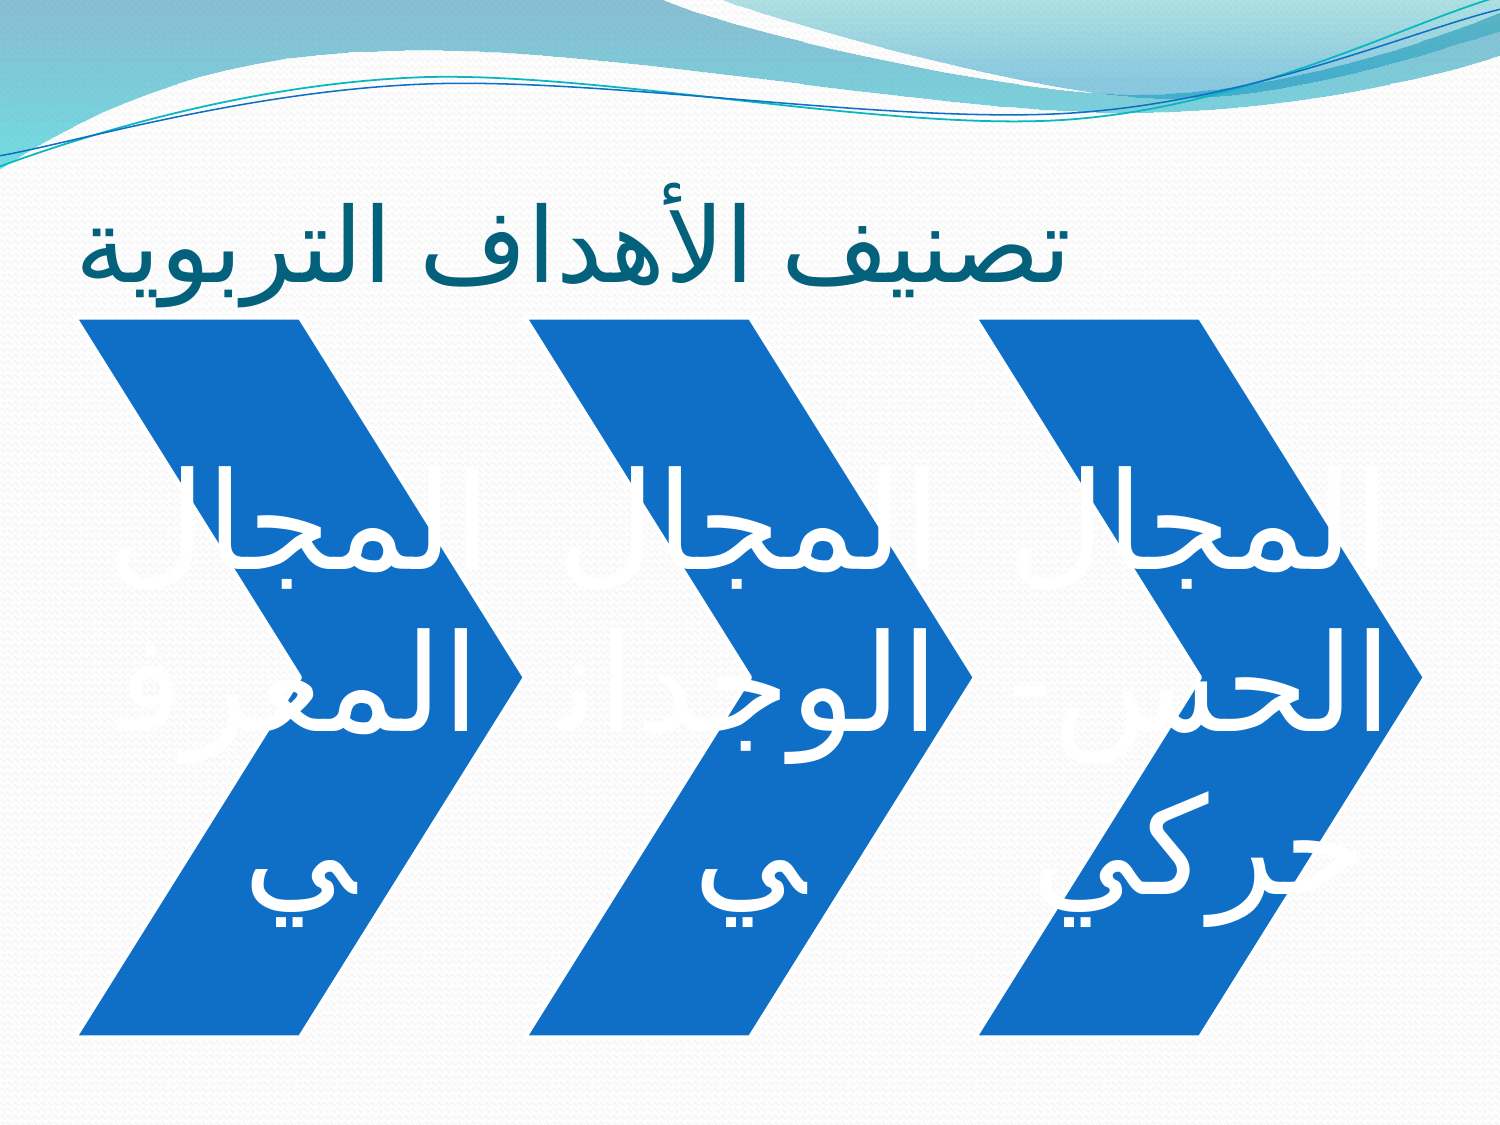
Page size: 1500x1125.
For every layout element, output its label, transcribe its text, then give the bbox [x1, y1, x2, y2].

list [74, 317, 1426, 1038]
title تصنيف الأهداف التربوية [75, 115, 1425, 303]
